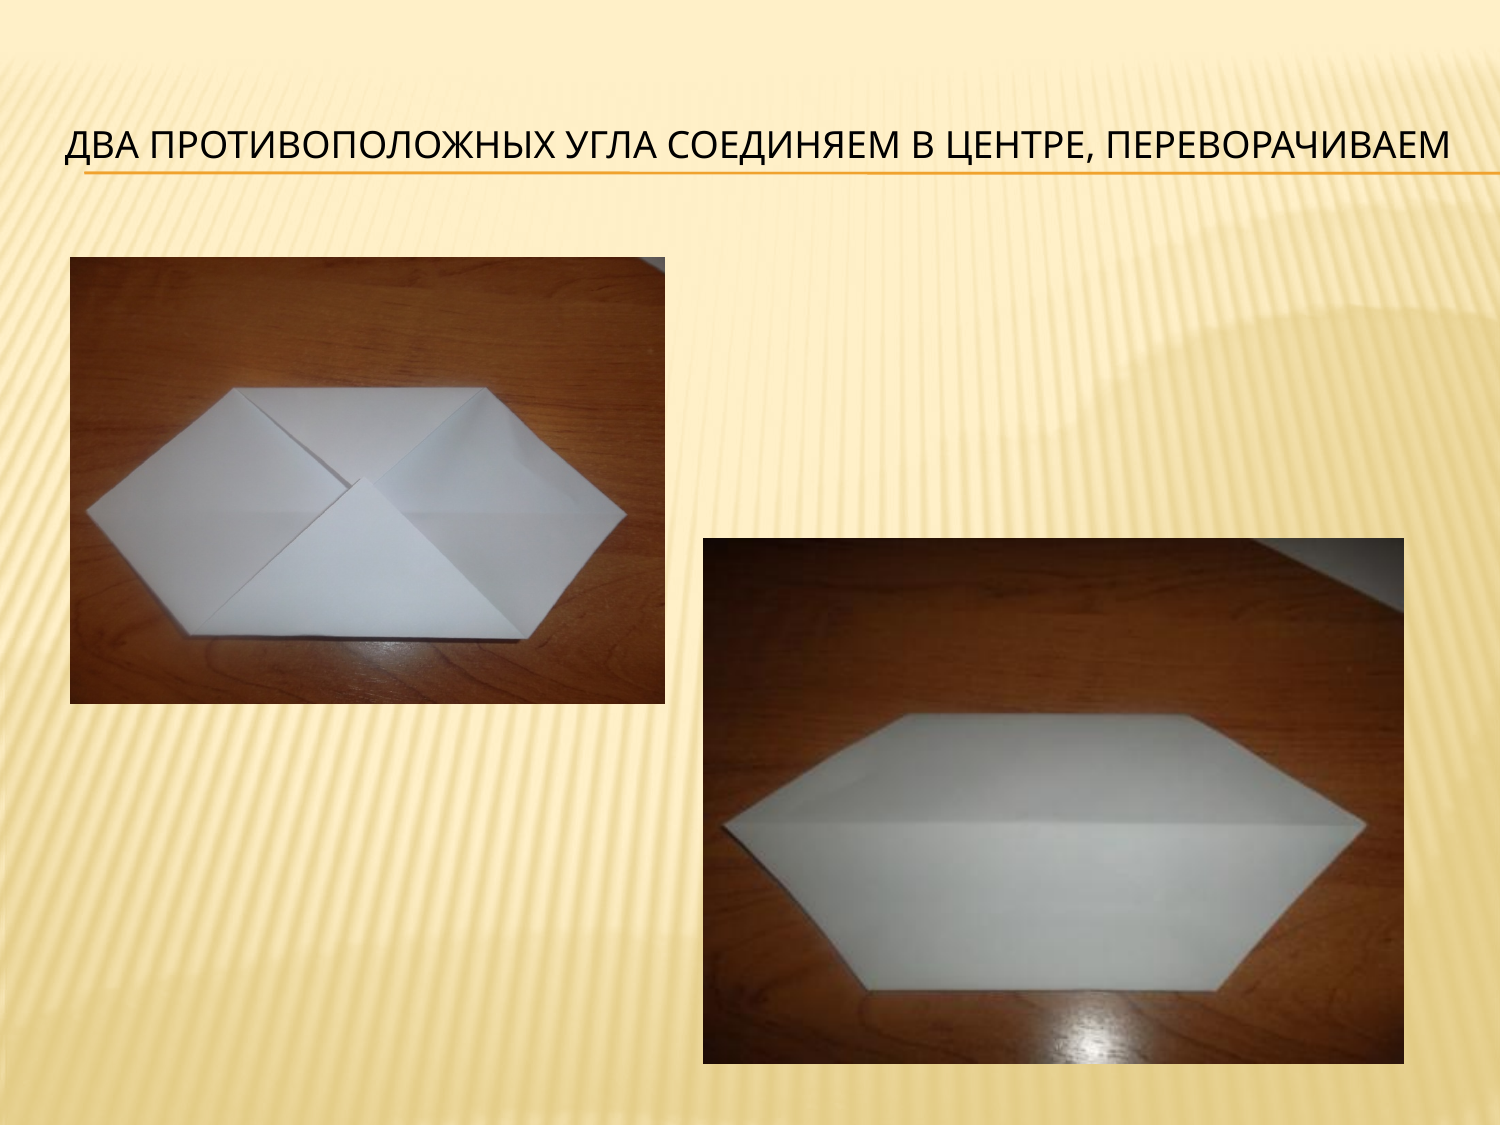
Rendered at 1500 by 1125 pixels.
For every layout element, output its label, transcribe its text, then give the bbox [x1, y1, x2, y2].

picture [702, 538, 1404, 1065]
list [69, 257, 665, 704]
title Два противоположных угла соединяем в центре, переворачиваем [50, 75, 1475, 213]
